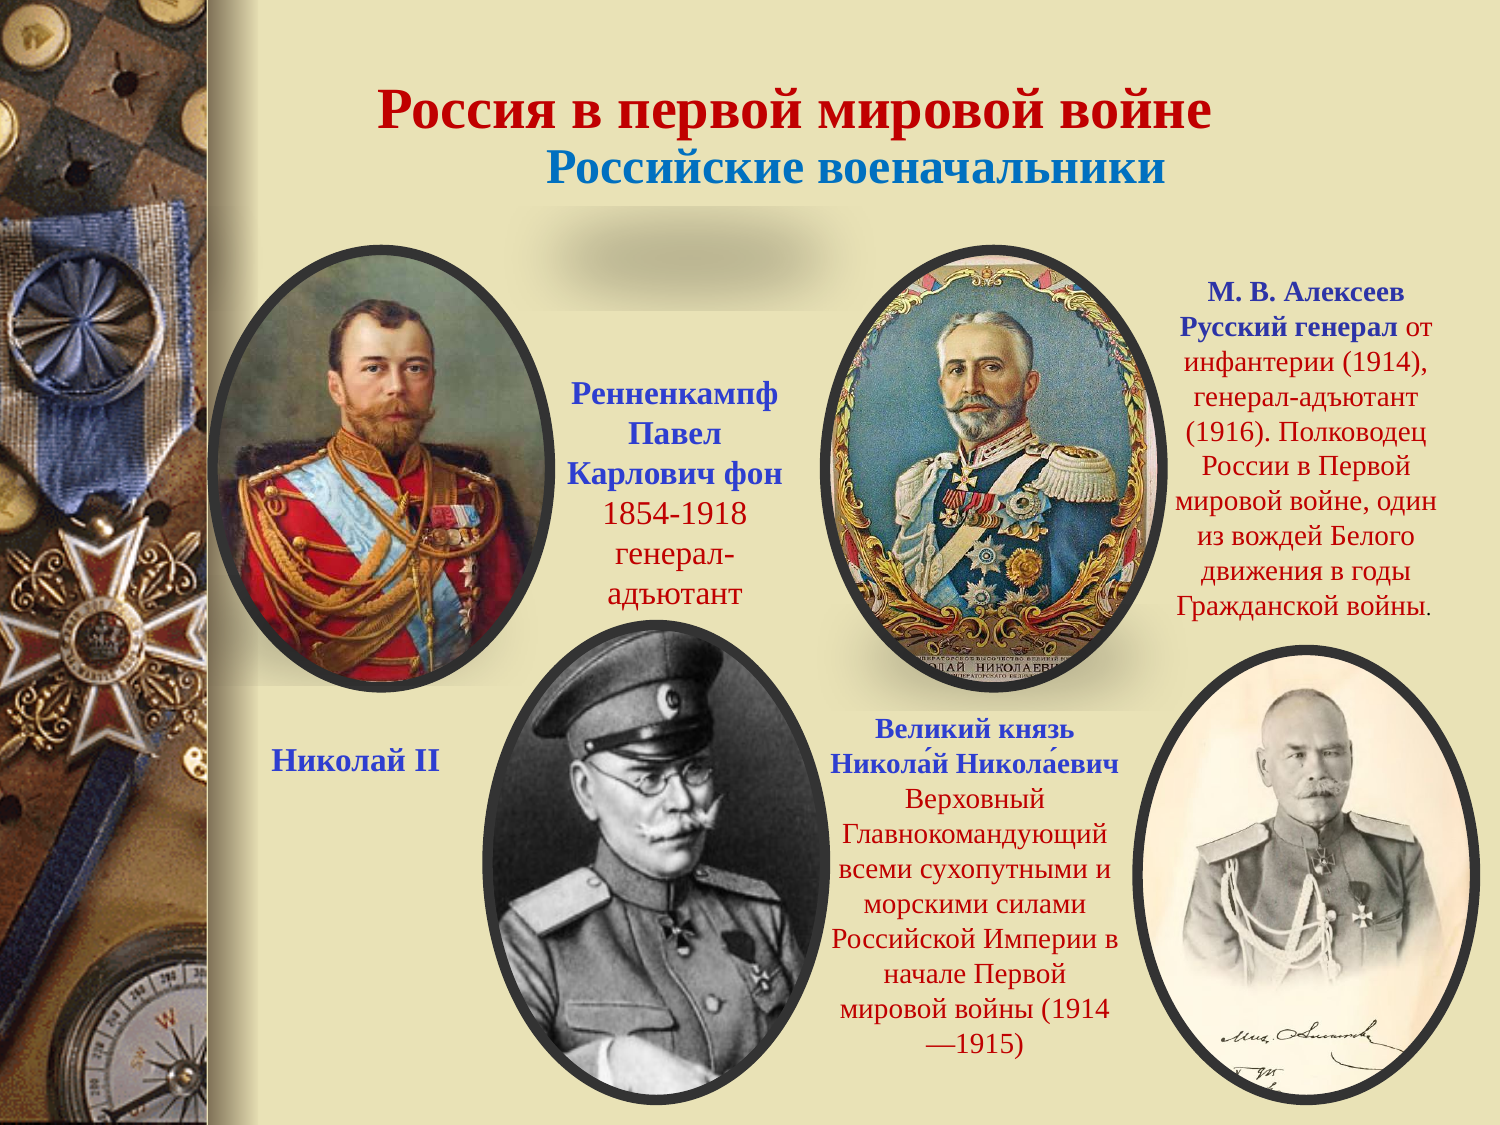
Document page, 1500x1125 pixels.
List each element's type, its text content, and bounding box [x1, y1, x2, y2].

picture [0, 0, 207, 1125]
text_box Ренненкампф Павел Карлович фон 1854-1918 генерал-адъютант [554, 364, 813, 619]
text_box Великий князь Никола́й Никола́евич Верховный Главнокомандующий всеми сухопутными и морскими силами Российской Империи в начале Первой мировой войны (1914—1915) [829, 702, 1132, 1067]
title Российские военачальники [249, 124, 1463, 263]
text_box Россия в первой мировой войне [362, 62, 1234, 124]
picture [212, 249, 1476, 1101]
text_box М. В. Алексеев Русский генерал от инфантерии (1914), генерал-адъютант (1916). Полководец России в Первой мировой войне, один из вождей Белого движения в годы Гражданской войны. [1166, 264, 1463, 629]
text_box Николай II [212, 730, 482, 786]
